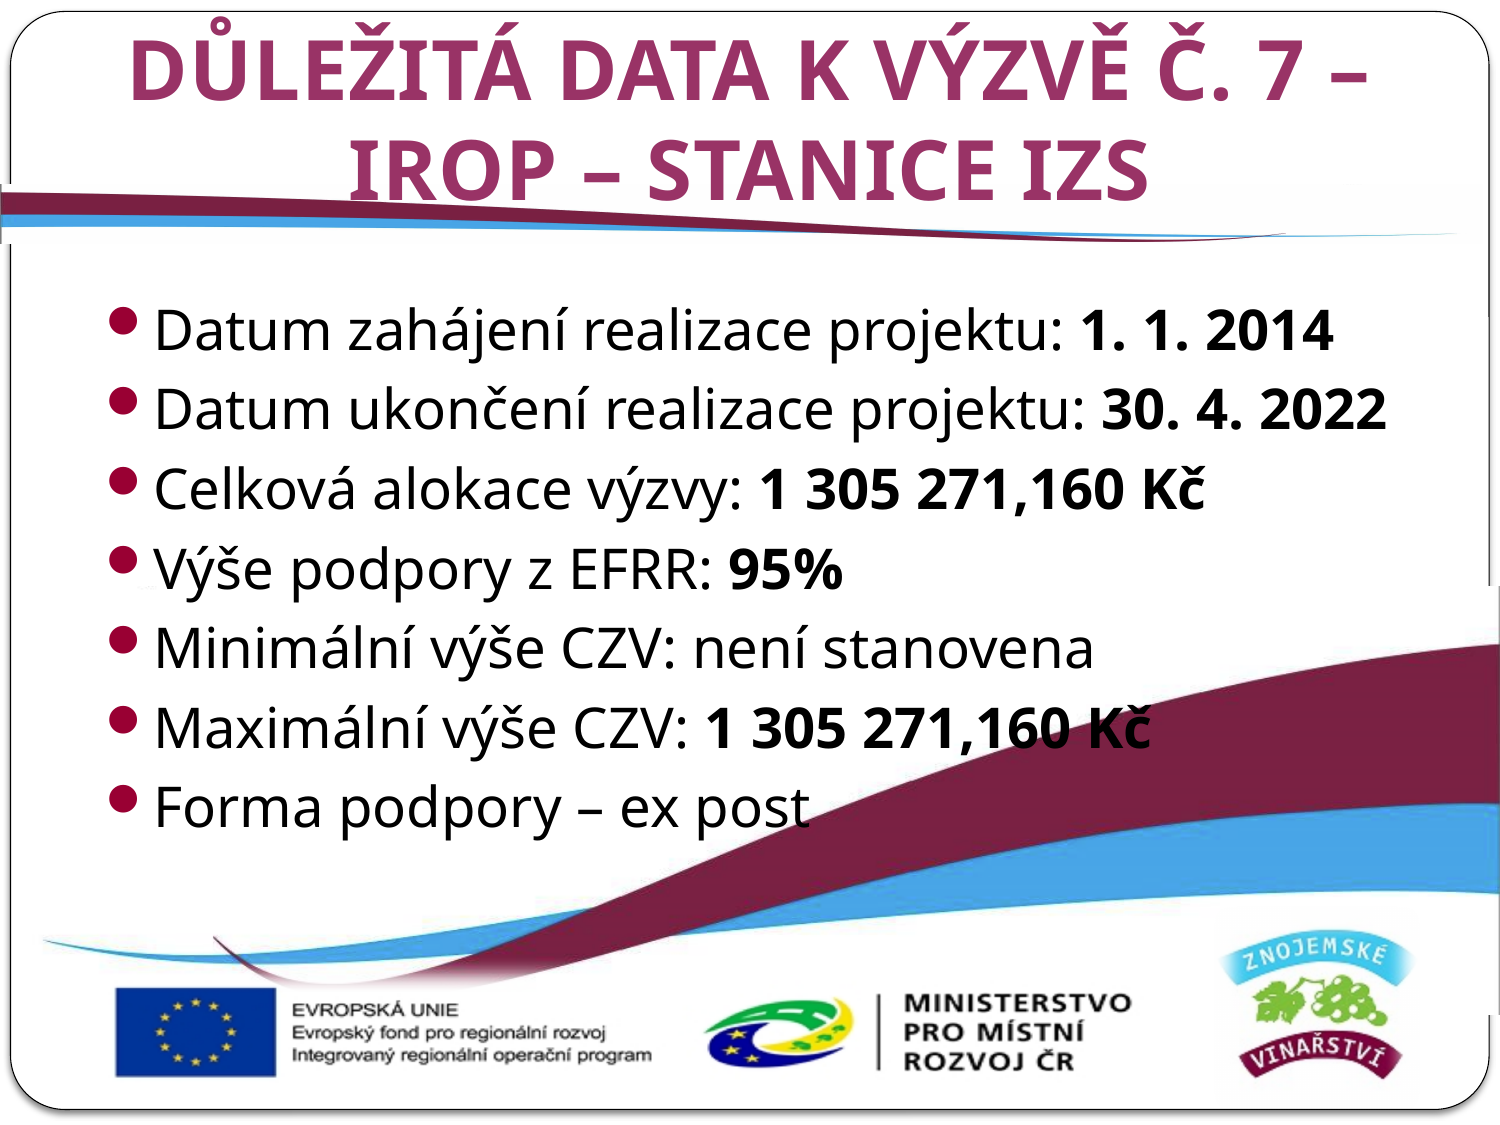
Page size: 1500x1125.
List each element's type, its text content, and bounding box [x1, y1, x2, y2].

picture [0, 184, 1483, 244]
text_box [79, 904, 1421, 1112]
list Datum zahájení realizace projektu: 1. 1. 2014 Datum ukončení realizace projektu: 30. 4. 2022 Celková alokace výzvy: 1 305 271,160 Kč Výše podpory z EFRR: 95% Minimální výše CZV: není stanovena Maximální výše CZV: 1 305 271,160 Kč Forma podpory – ex post [90, 286, 1428, 584]
picture [17, 585, 1500, 1016]
title DŮLEŽITÁ DATA K VÝZVĚ Č. 7 – IROP – STANICE IZS [0, 45, 1500, 233]
